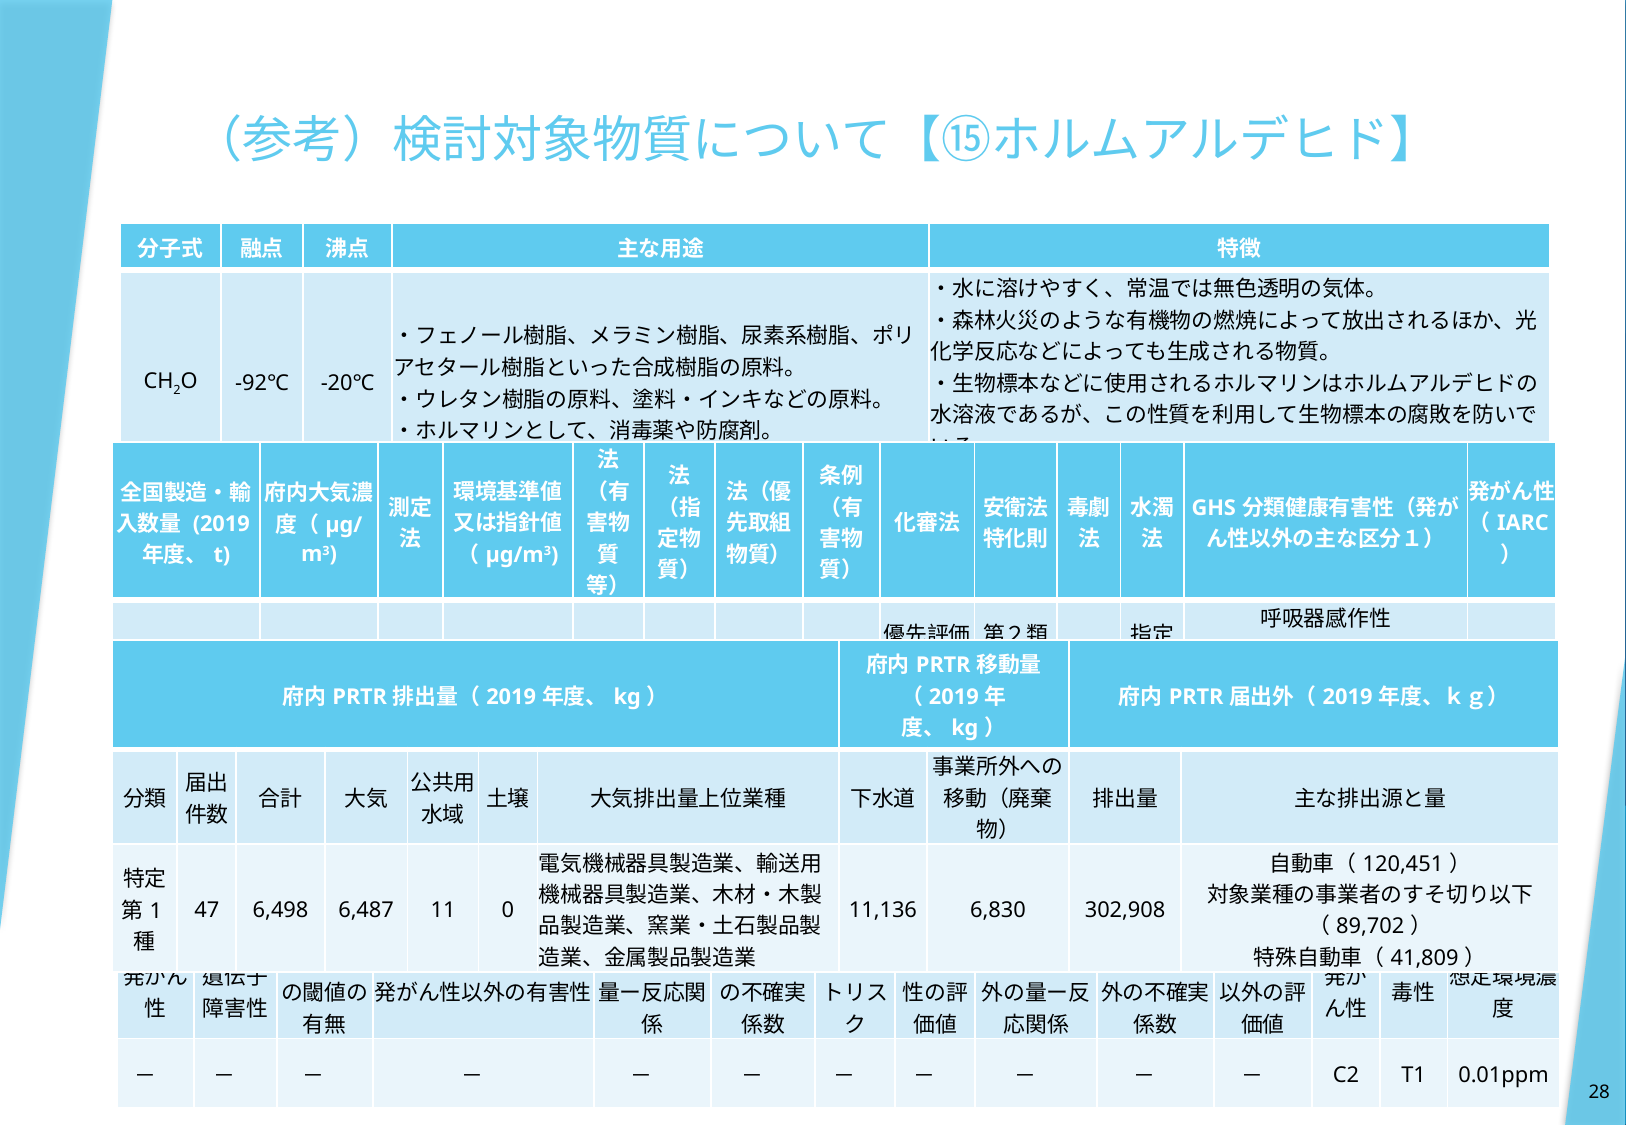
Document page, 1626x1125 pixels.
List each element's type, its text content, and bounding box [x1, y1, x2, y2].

table_cell 0.25 [261, 603, 377, 639]
table_cell 電気機械器具製造業、輸送用機械器具製造業、木材・木製品製造業、窯業・土石製品製造業、金属製品製造業 [538, 845, 838, 971]
table_cell 47 [178, 845, 235, 971]
table_header 水濁法 [1121, 443, 1183, 597]
table_cell 公共用水域 [408, 752, 478, 843]
table_cell 土壌 [479, 752, 537, 843]
table_cell － [444, 603, 572, 639]
table_cell － [816, 1039, 894, 1107]
table_header 沸点 [304, 224, 391, 267]
table_cell － [645, 603, 714, 639]
table_header 融点 [222, 224, 302, 267]
table_cell 発がん性の不確実係数 [712, 973, 814, 1038]
table_header 毒劇法 [1058, 443, 1120, 597]
table_cell 1 [1468, 603, 1555, 639]
table_cell － [712, 1039, 814, 1107]
table_header 府内大気濃度（μg/m3) [261, 443, 377, 597]
table_cell -20℃ [304, 273, 391, 441]
table_cell 発がん性以外の不確実係数 [1098, 973, 1213, 1038]
table_cell 指定物質 [1121, 603, 1183, 639]
table_cell 遺伝子障害性 [195, 973, 276, 1038]
table_cell 発がん性 [118, 973, 193, 1038]
table_cell 大気排出量上位業種 [538, 752, 838, 843]
table_cell 発がん性 [1313, 973, 1379, 1038]
table_cell 105,162 [113, 603, 259, 639]
table_cell － [1098, 1039, 1213, 1107]
table_cell 大気 [326, 752, 407, 843]
table_cell 0 [479, 845, 537, 971]
table_cell 劇物 [1058, 603, 1120, 639]
table_cell 事業所外への移動（廃棄物） [928, 752, 1068, 843]
table_header 主な用途 [393, 224, 928, 267]
table_cell 0.01ppm [1448, 1039, 1559, 1107]
table_cell 主な排出源と量 [1182, 752, 1558, 843]
table_cell 呼吸器感作性 皮膚感作性 特定標的臓器毒性 [1185, 603, 1467, 639]
table_cell T1 [1381, 1039, 1447, 1107]
table_cell 〇 [804, 603, 879, 639]
table_cell 発がん性以外の有害性 [374, 973, 593, 1038]
table_header 法（指定物質） [645, 443, 714, 597]
table_cell － [195, 1039, 276, 1107]
table_header 府内PRTR移動量（2019年度、kg） [840, 641, 1068, 747]
table_header 府内PRTR排出量（2019年度、kg） [113, 641, 838, 747]
table_cell 〇 [379, 603, 442, 639]
table_header 特徴 [930, 224, 1549, 267]
title （参考）検討対象物質について【⑮ホルムアルデヒド】 [177, 99, 1566, 222]
table_cell 6,487 [326, 845, 407, 971]
table_cell 想定環境濃度 [1448, 973, 1559, 1038]
table_cell 排出量 [1070, 752, 1180, 843]
table_cell 自動車（120,451） 対象業種の事業者のすそ切り以下（89,702） 特殊自動車（41,809） [1182, 845, 1558, 971]
table_cell 11 [408, 845, 478, 971]
table_header GHS分類健康有害性（発がん性以外の主な区分１） [1185, 443, 1467, 597]
table_header 府内PRTR届出外（2019年度、ｋｇ） [1070, 641, 1558, 747]
table_cell -92℃ [222, 273, 302, 441]
table_cell － [374, 1039, 593, 1107]
table_header 環境基準値又は指針値（μg/m3) [444, 443, 572, 597]
table_cell 〇 [716, 603, 802, 639]
table_cell 下水道 [840, 752, 926, 843]
table_cell 6,830 [928, 845, 1068, 971]
table_cell 発がん性以外の評価値 [1215, 973, 1311, 1038]
table_cell 合計 [237, 752, 324, 843]
table_header 分子式 [121, 224, 220, 267]
table_header 発がん性 （IARC） [1468, 443, 1555, 597]
table_header 測定法 [379, 443, 442, 597]
table_cell － [1215, 1039, 1311, 1107]
table_cell 11,136 [840, 845, 926, 971]
table_cell ・フェノール樹脂、メラミン樹脂、尿素系樹脂、ポリアセタール樹脂といった合成樹脂の原料。 ・ウレタン樹脂の原料、塗料・インキなどの原料。 ・ホルマリンとして、消毒薬や防腐剤。 [393, 273, 928, 441]
table_cell － [278, 1039, 372, 1107]
table_cell 発がん性の量ー反応関係 [595, 973, 710, 1038]
table_cell 毒性 [1381, 973, 1447, 1038]
table_cell 発がん性の閾値の有無 [278, 973, 372, 1038]
table_cell － [976, 1039, 1096, 1107]
table_cell ・水に溶けやすく、常温では無色透明の気体。 ・森林火災のような有機物の燃焼によって放出されるほか、光化学反応などによっても生成される物質。 ・生物標本などに使用されるホルマリンはホルムアルデヒドの水溶液であるが、この性質を利用して生物標本の腐敗を防いでいる。 ・自動車の排気ガスやたばこの煙にも含まれている。 [930, 273, 1549, 441]
table_header 全国製造・輸入数量 (2019年度、t) [113, 443, 259, 597]
text_box 28 [1533, 1062, 1625, 1123]
table_cell ユニットリスク [816, 973, 894, 1038]
table_cell － [574, 603, 643, 639]
table_cell 特定第1種 [113, 845, 176, 971]
table_cell － [896, 1039, 974, 1107]
table_cell 届出件数 [178, 752, 235, 843]
table_cell 第２類物質 [975, 603, 1056, 639]
table_header 条例（有害物質） [804, 443, 879, 597]
table_cell 発がん性以外の量ー反応関係 [976, 973, 1096, 1038]
table_header 法（有害物質等） [574, 443, 643, 597]
text_box [0, 0, 114, 931]
table_header 安衛法 特化則 [975, 443, 1056, 597]
table_cell CH2O [121, 273, 220, 441]
table_cell 302,908 [1070, 845, 1180, 971]
table_cell 発がん性の評価値 [896, 973, 974, 1038]
table_cell C2 [1313, 1039, 1379, 1107]
table_cell 6,498 [237, 845, 324, 971]
table_cell 分類 [113, 752, 176, 843]
table_cell － [595, 1039, 710, 1107]
table_header 化審法 [881, 443, 974, 597]
table_cell 優先評価化学物質 [881, 603, 974, 639]
table_cell － [118, 1039, 193, 1107]
text_box [1572, 657, 1625, 1062]
table_header 法（優先取組物質） [716, 443, 802, 597]
text_box [0, 0, 1625, 1125]
